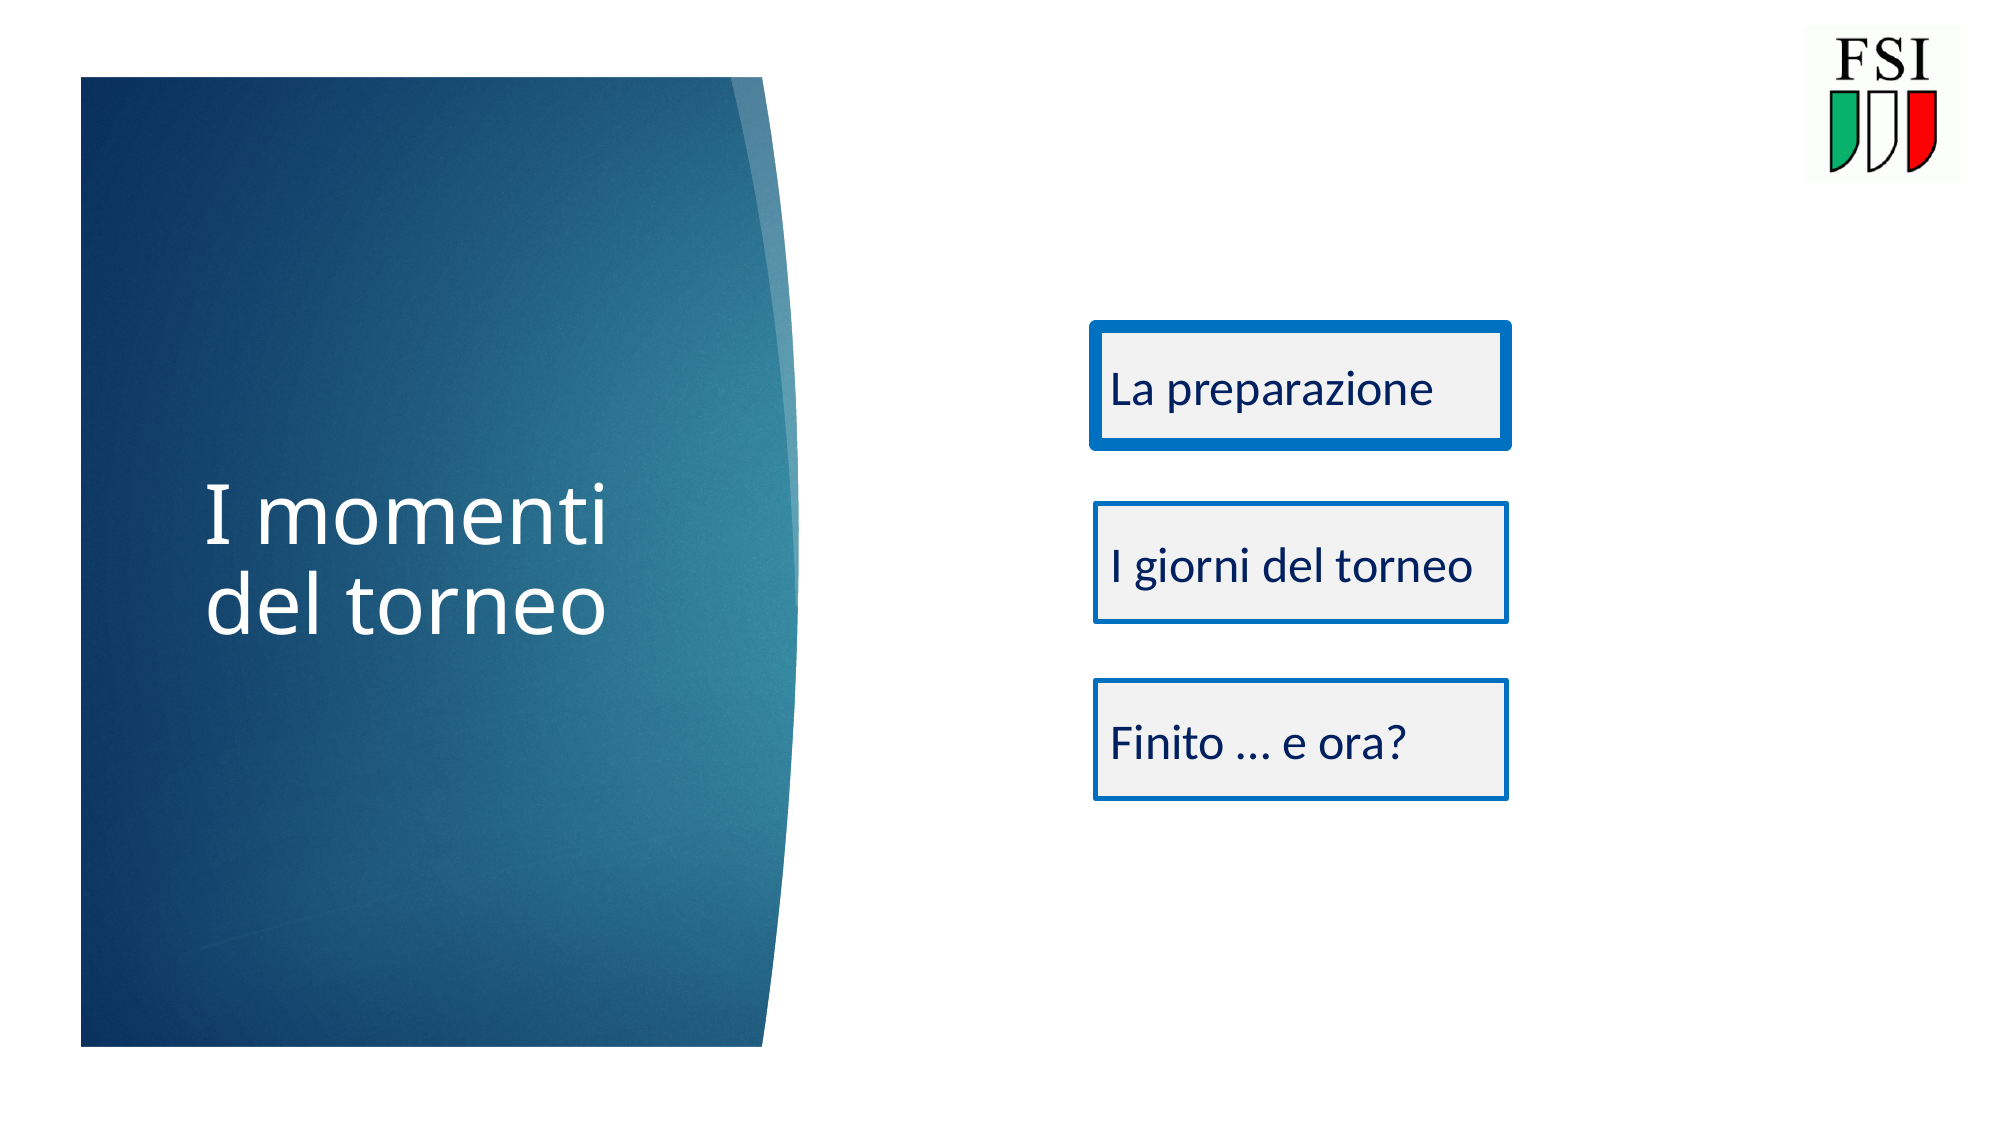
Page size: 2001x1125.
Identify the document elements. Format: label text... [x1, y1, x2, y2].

list La preparazione [1093, 324, 1509, 447]
list Finito … e ora? [1093, 678, 1509, 801]
list I giorni del torneo [1093, 501, 1509, 624]
picture [1804, 26, 1962, 183]
title I momenti del torneo [189, 375, 754, 750]
slide_number 2 [1698, 48, 1836, 175]
